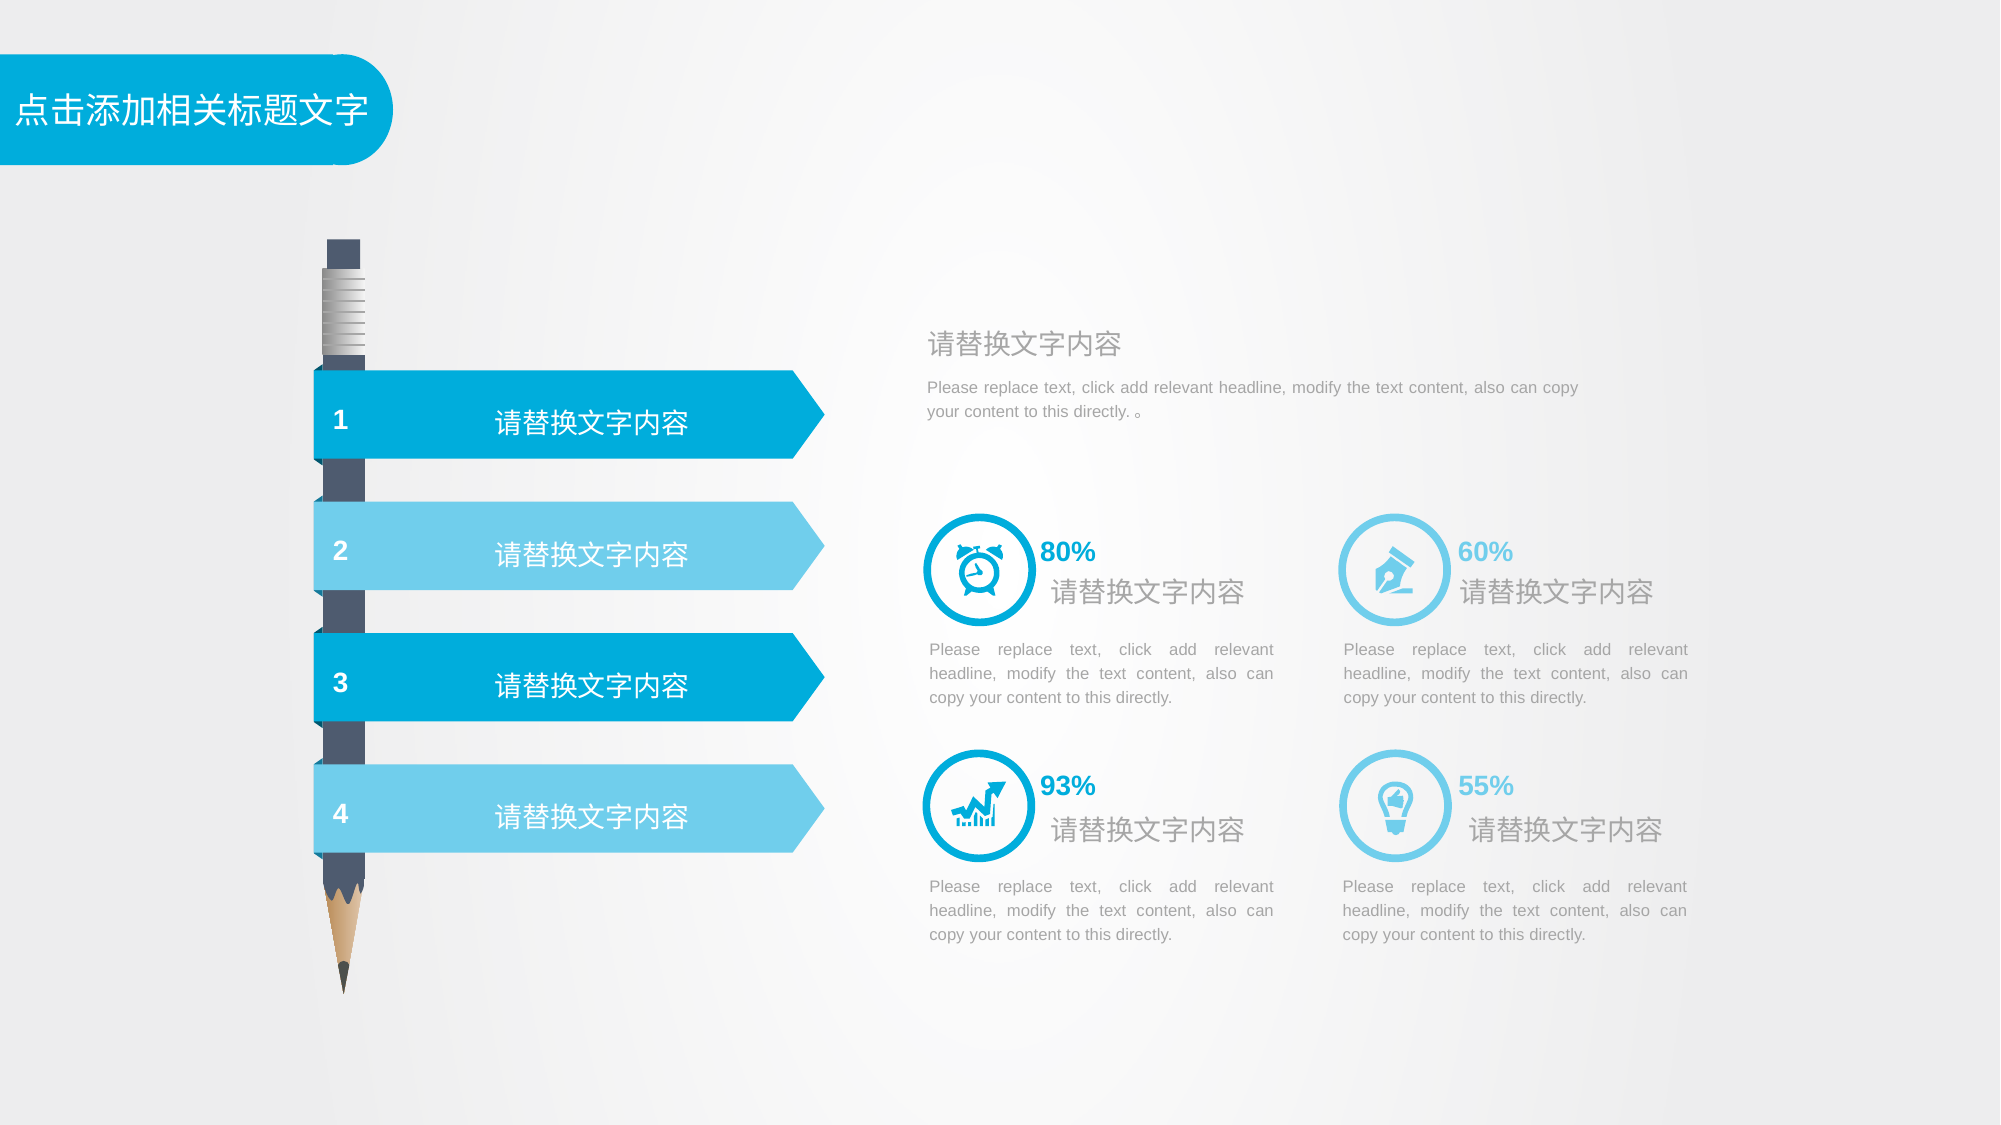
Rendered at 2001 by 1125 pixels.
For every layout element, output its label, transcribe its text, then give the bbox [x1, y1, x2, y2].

text_box 请替换文字内容 [1454, 798, 1678, 853]
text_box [313, 239, 825, 995]
text_box [921, 511, 1036, 627]
text_box [1385, 819, 1406, 836]
text_box 93% [1026, 754, 1111, 809]
text_box 请替换文字内容 [913, 312, 1137, 366]
text_box [1336, 511, 1445, 627]
text_box 请替换文字内容 [1036, 561, 1260, 616]
text_box 80% [1026, 519, 1111, 574]
text_box [973, 812, 978, 827]
picture [0, 0, 2000, 1125]
text_box Please replace text, click add relevant headline, modify the text content, also can copy your content to this directly. [915, 627, 1289, 714]
text_box [985, 544, 1003, 560]
text_box Please replace text, click add relevant headline, modify the text content, also can copy your content to this directly. [1328, 864, 1702, 951]
text_box Please replace text, click add relevant headline, modify the text content, also can copy your content to this directly. [1329, 627, 1703, 714]
text_box 请替换文字内容 [1445, 561, 1669, 616]
text_box [1375, 546, 1415, 594]
text_box 60% [1443, 519, 1529, 574]
text_box [956, 817, 960, 827]
text_box [991, 803, 995, 827]
text_box 请替换文字内容 [1036, 798, 1260, 853]
text_box Please replace text, click add relevant headline, modify the text content, also can copy your content to this directly.。 [912, 366, 1594, 429]
text_box [956, 544, 1000, 596]
text_box 55% [1444, 754, 1529, 809]
text_box [1377, 781, 1414, 817]
text_box [950, 781, 1007, 819]
text_box Please replace text, click add relevant headline, modify the text content, also can copy your content to this directly. [915, 864, 1289, 951]
text_box [1337, 747, 1454, 864]
text_box [920, 747, 1036, 864]
text_box [979, 815, 983, 827]
